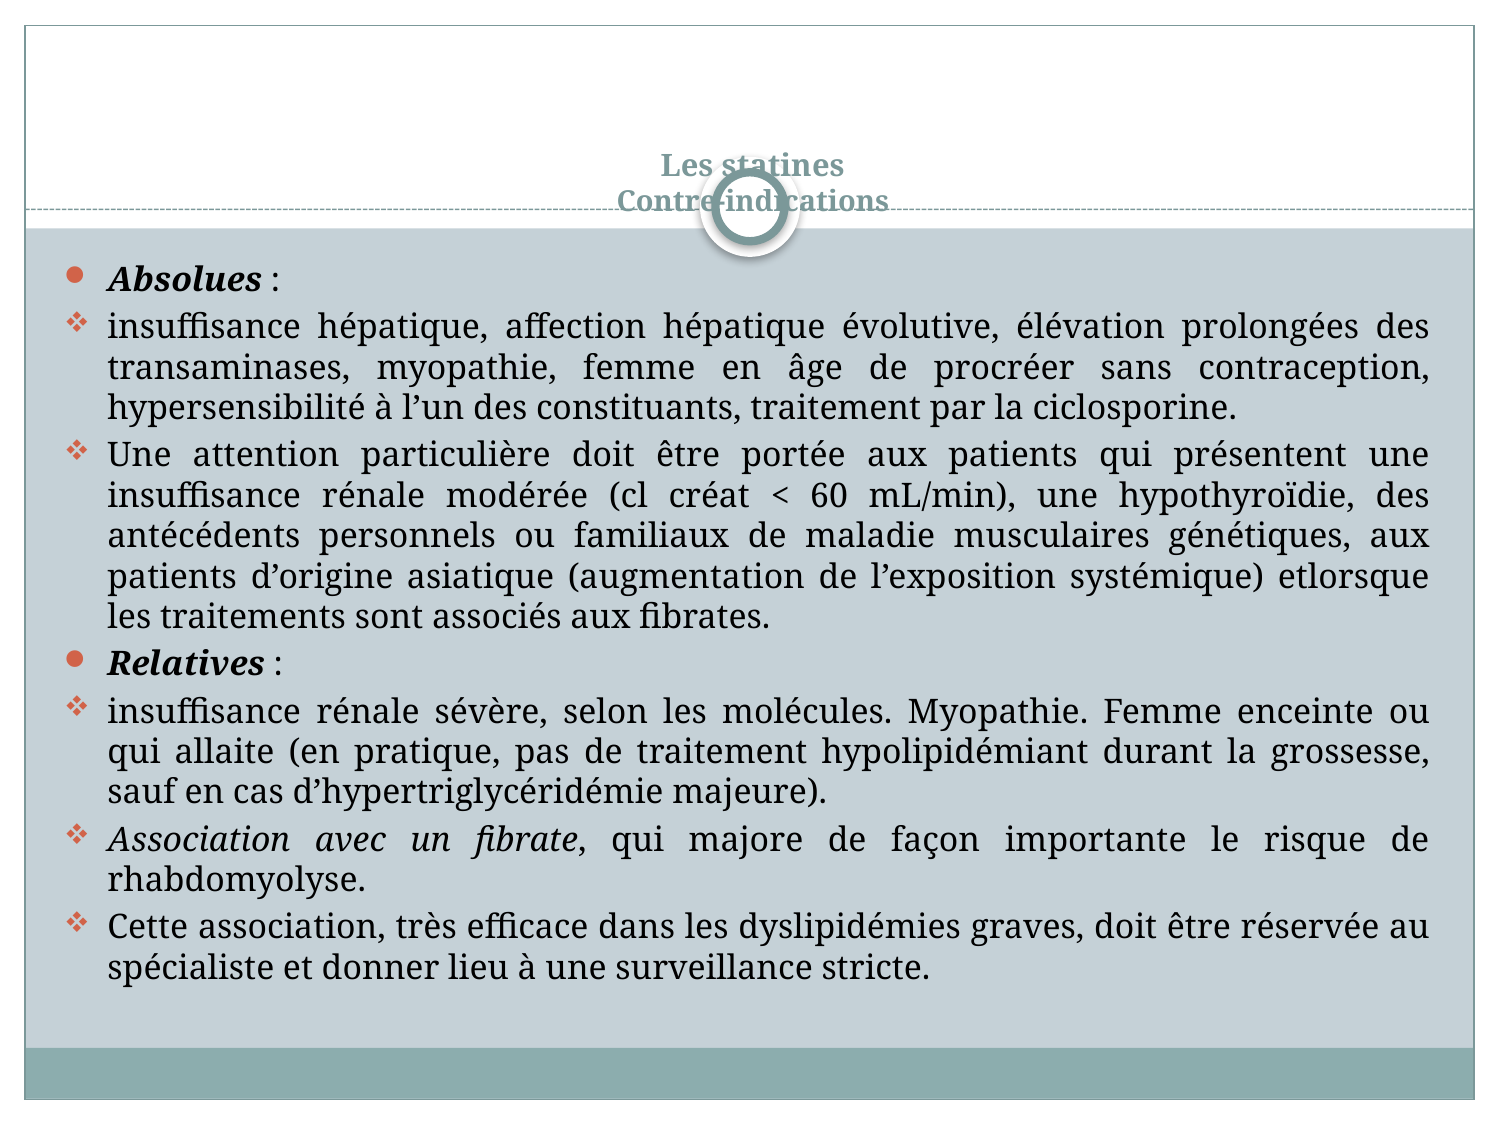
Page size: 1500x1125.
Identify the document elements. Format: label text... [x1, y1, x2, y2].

title Les statines Contre-indications [53, 137, 1454, 262]
list Absolues : insuffisance hépatique, affection hépatique évolutive, élévation prolongées des transaminases, myopathie, femme en âge de procréer sans contraception, hypersensibilité à l’un des constituants, traitement par la ciclosporine. Une attention particulière doit être portée aux patients qui présentent une insuffisance rénale modérée (cl créat < 60 mL/min), une hypothyroïdie, des antécédents personnels ou familiaux de maladie musculaires génétiques, aux patients d’origine asiatique (augmentation de l’exposition systémique) etlorsque les traitements sont associés aux fibrates. Relatives : insuffisance rénale sévère, selon les molécules. Myopathie. Femme enceinte ou qui allaite (en pratique, pas de traitement hypolipidémiant durant la grossesse, sauf en cas d’hypertriglycéridémie majeure). Association avec un fibrate, qui majore de façon importante le risque de rhabdomyolyse. Cette association, très efficace dans les dyslipidémies graves, doit être réservée au spécialiste et donner lieu à une surveillance stricte. [49, 250, 1445, 1001]
